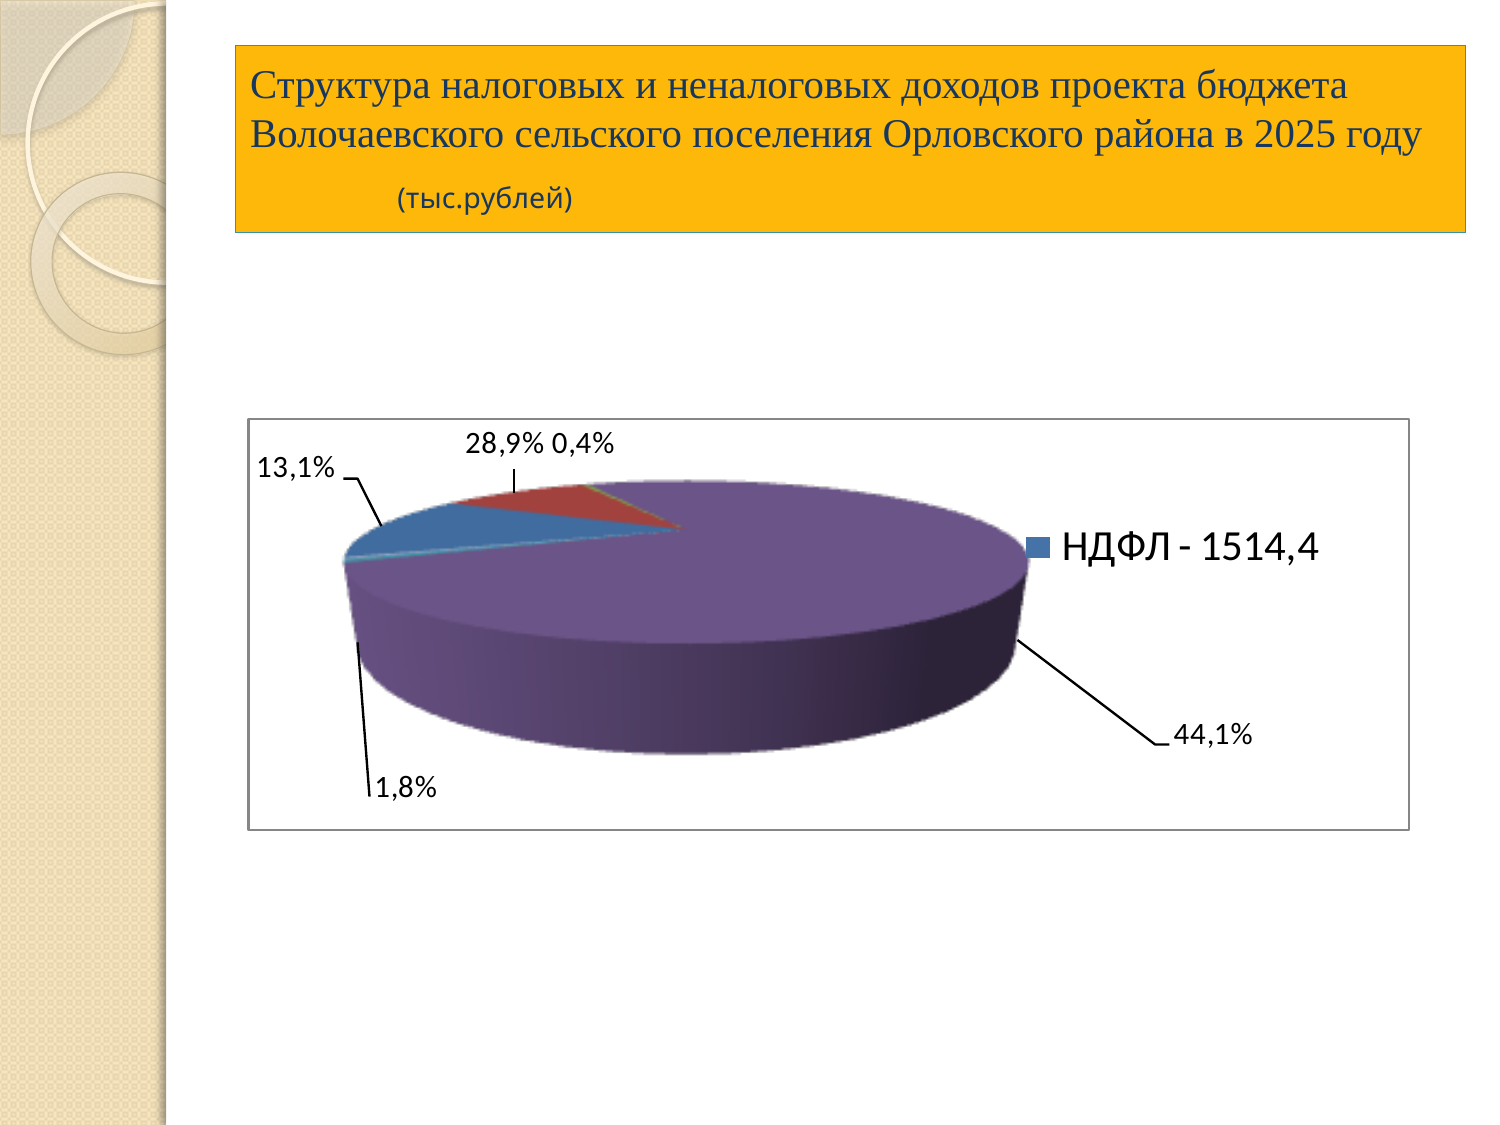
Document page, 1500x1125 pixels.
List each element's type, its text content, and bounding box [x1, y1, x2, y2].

title Структура налоговых и неналоговых доходов проекта бюджета Волочаевского сельского поселения Орловского района в 2025 году (тыс.рублей) [235, 45, 1466, 233]
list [235, 405, 1418, 841]
